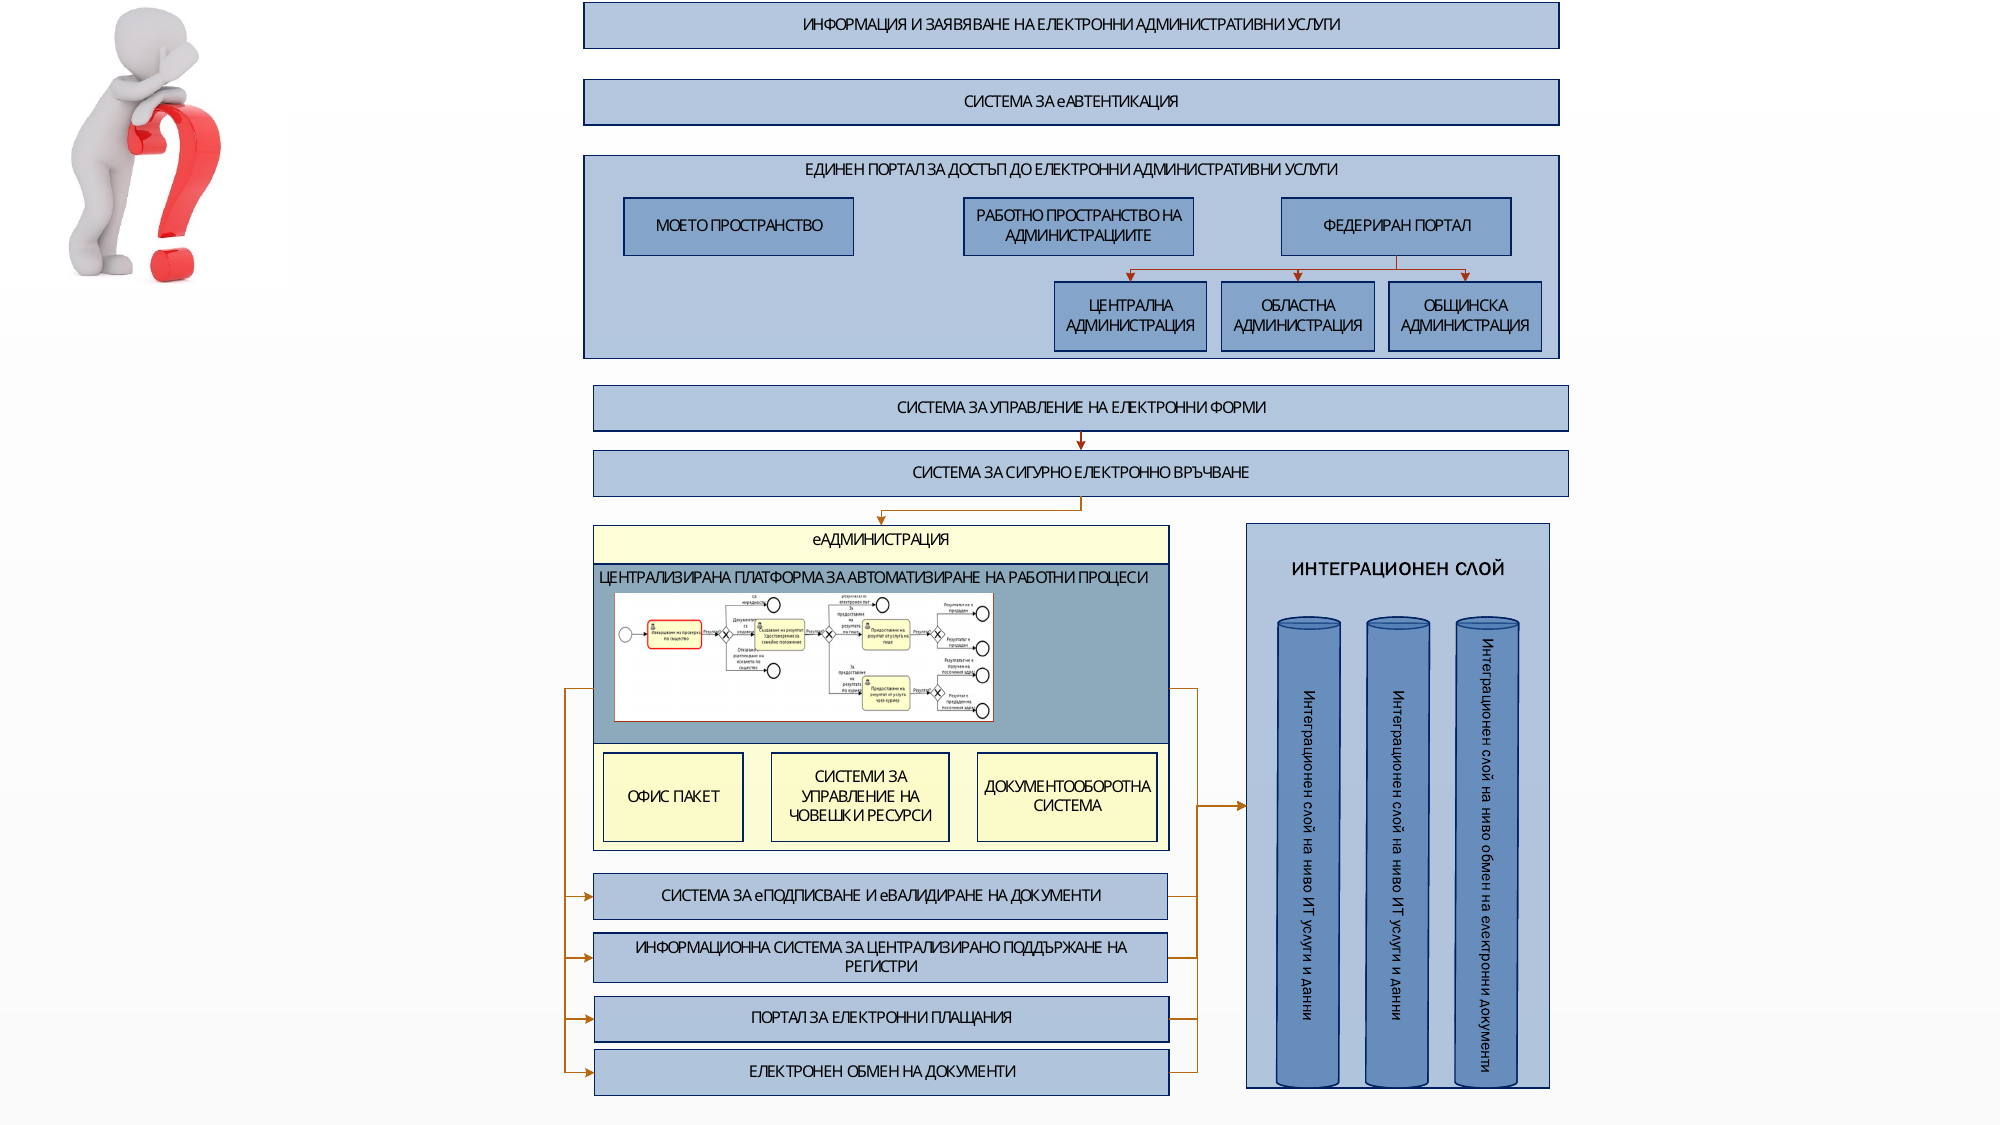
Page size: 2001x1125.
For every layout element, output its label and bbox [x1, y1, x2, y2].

picture [0, 0, 289, 289]
picture [562, 0, 1570, 1097]
